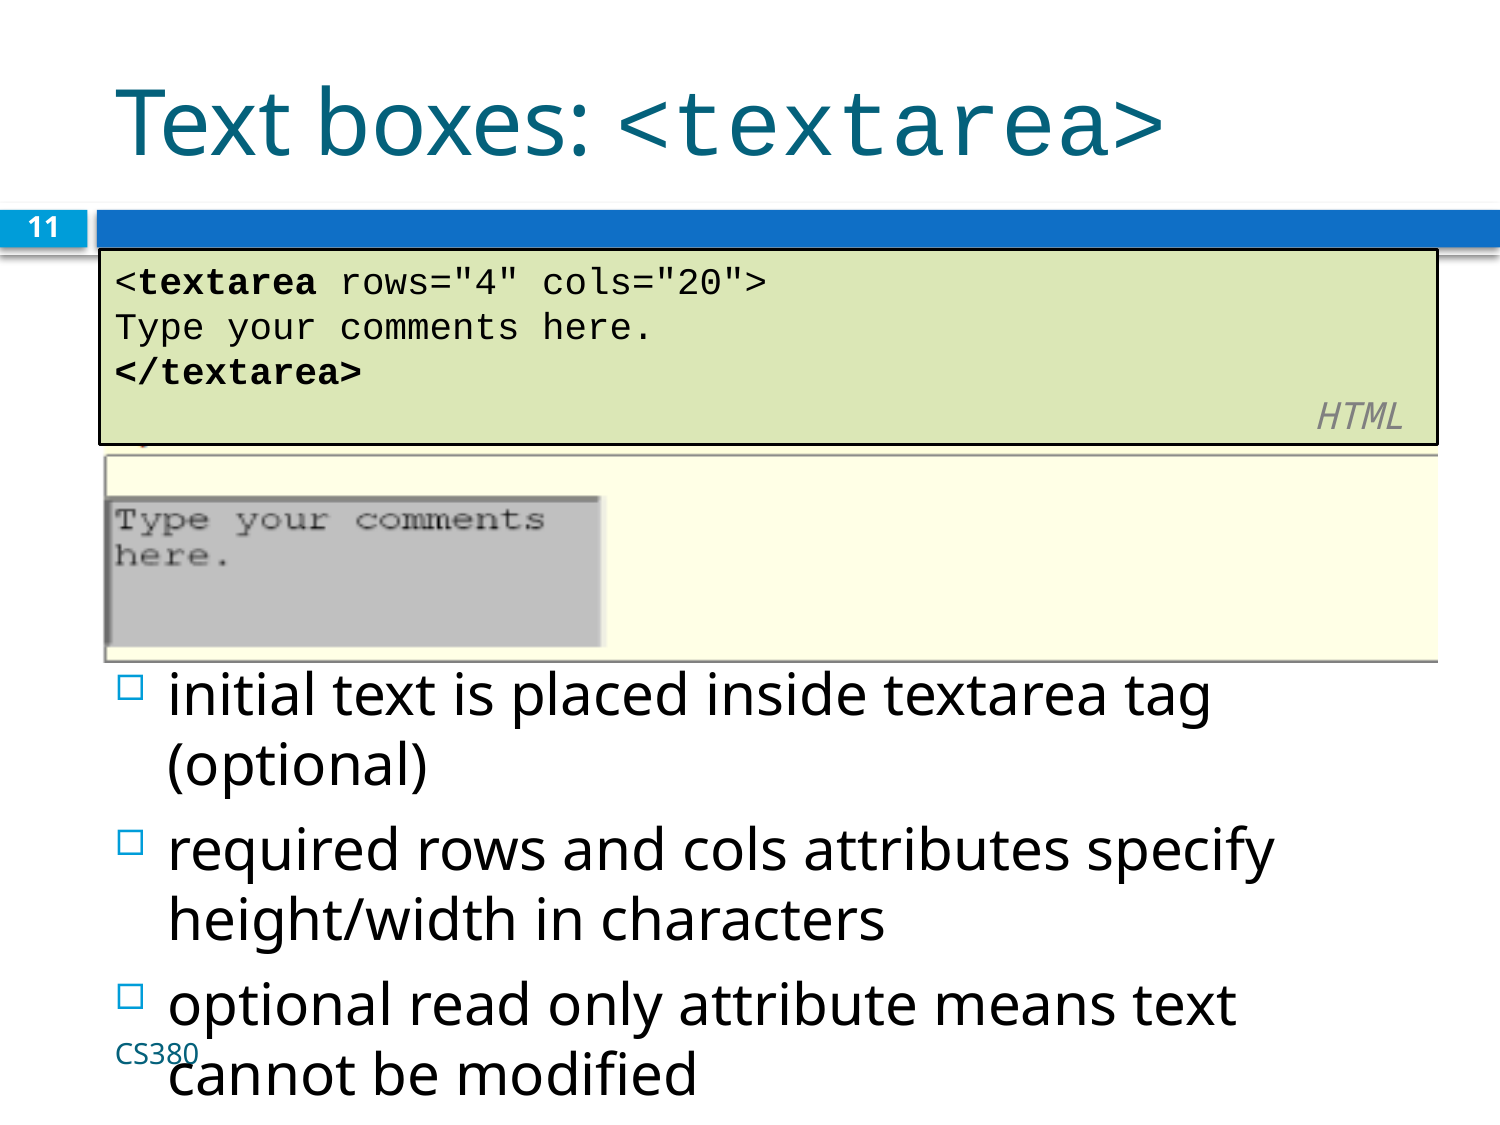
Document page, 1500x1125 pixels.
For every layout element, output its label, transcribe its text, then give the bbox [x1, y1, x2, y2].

picture [99, 446, 1438, 663]
text_box <textarea rows="4" cols="20"> Type your comments here. </textarea> HTML [99, 249, 1438, 445]
slide_number 11 [0, 208, 88, 249]
footer CS380 [99, 1025, 990, 1085]
list initial text is placed inside textarea tag (optional) required rows and cols attributes specify height/width in characters optional read only attribute means text cannot be modified [99, 672, 1438, 851]
title Text boxes: <textarea> [100, 37, 1439, 201]
